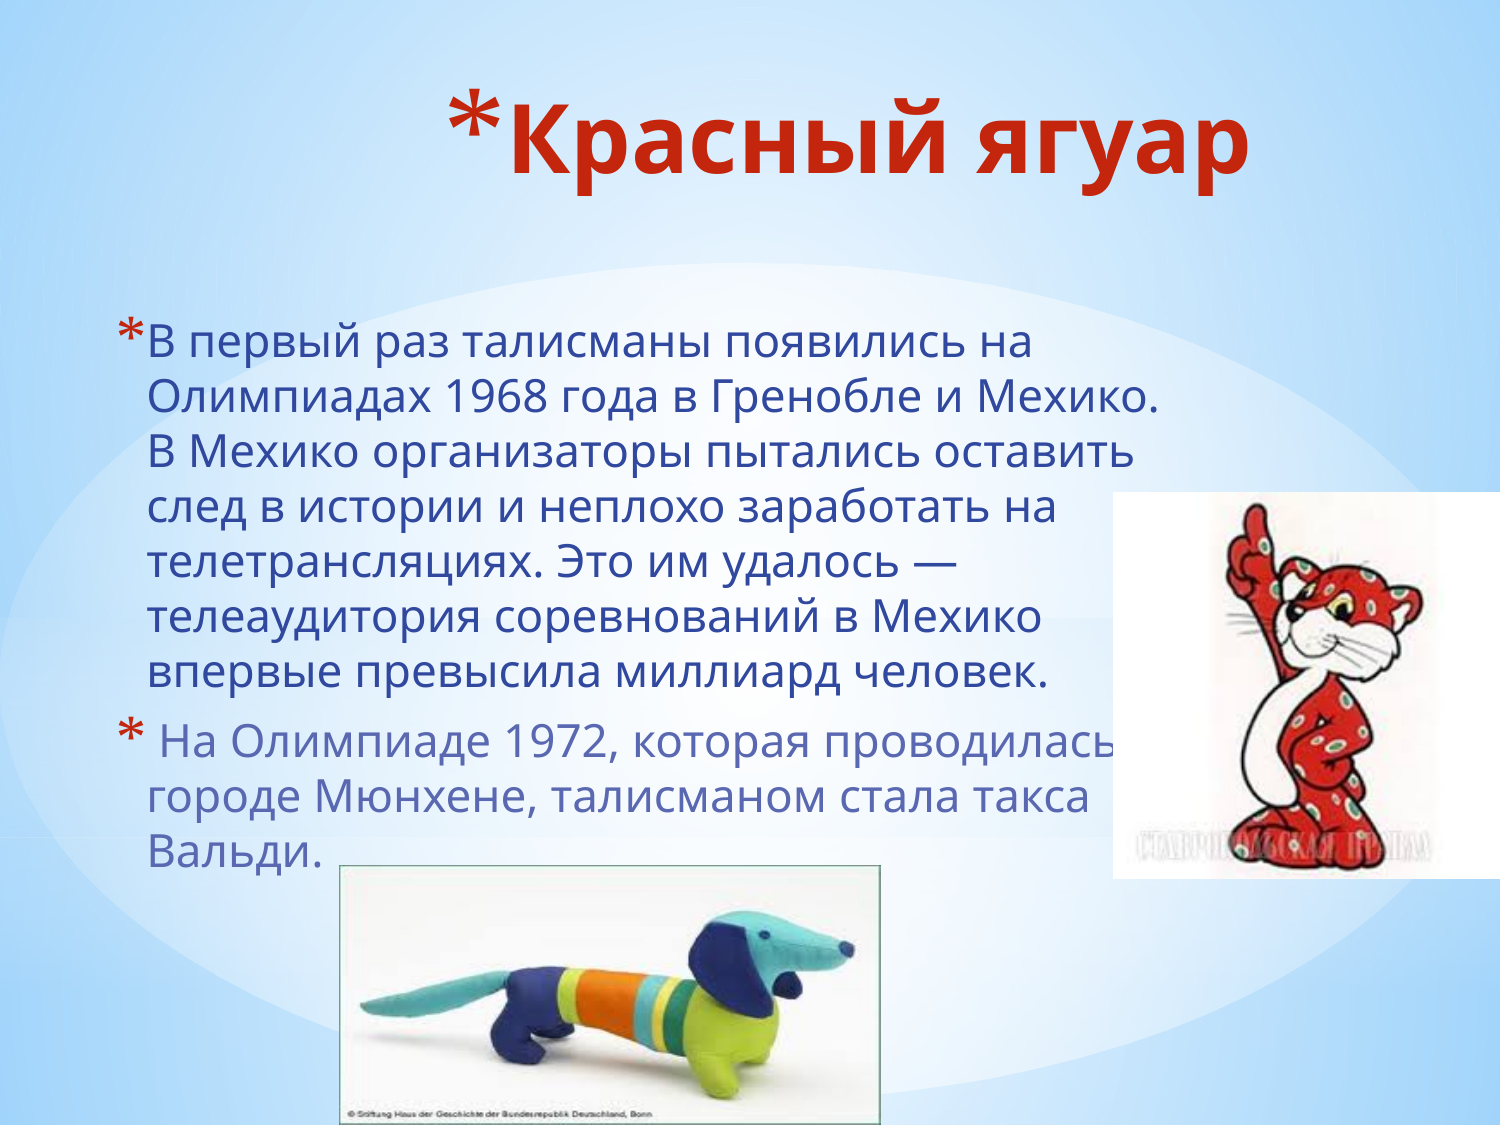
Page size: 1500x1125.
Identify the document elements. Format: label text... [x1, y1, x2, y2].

picture [1112, 491, 1500, 880]
title Красный ягуар [199, 70, 1268, 258]
picture [339, 865, 881, 1125]
list В первый раз талисманы появились на Олимпиадах 1968 года в Гренобле и Мехико. В Мехико организаторы пытались оставить след в истории и неплохо заработать на телетрансляциях. Это им удалось — телеаудитория соревнований в Мехико впервые превысила миллиард человек. На Олимпиаде 1972, которая проводилась в городе Мюнхене, талисманом стала такса Вальди. [93, 304, 1187, 1090]
